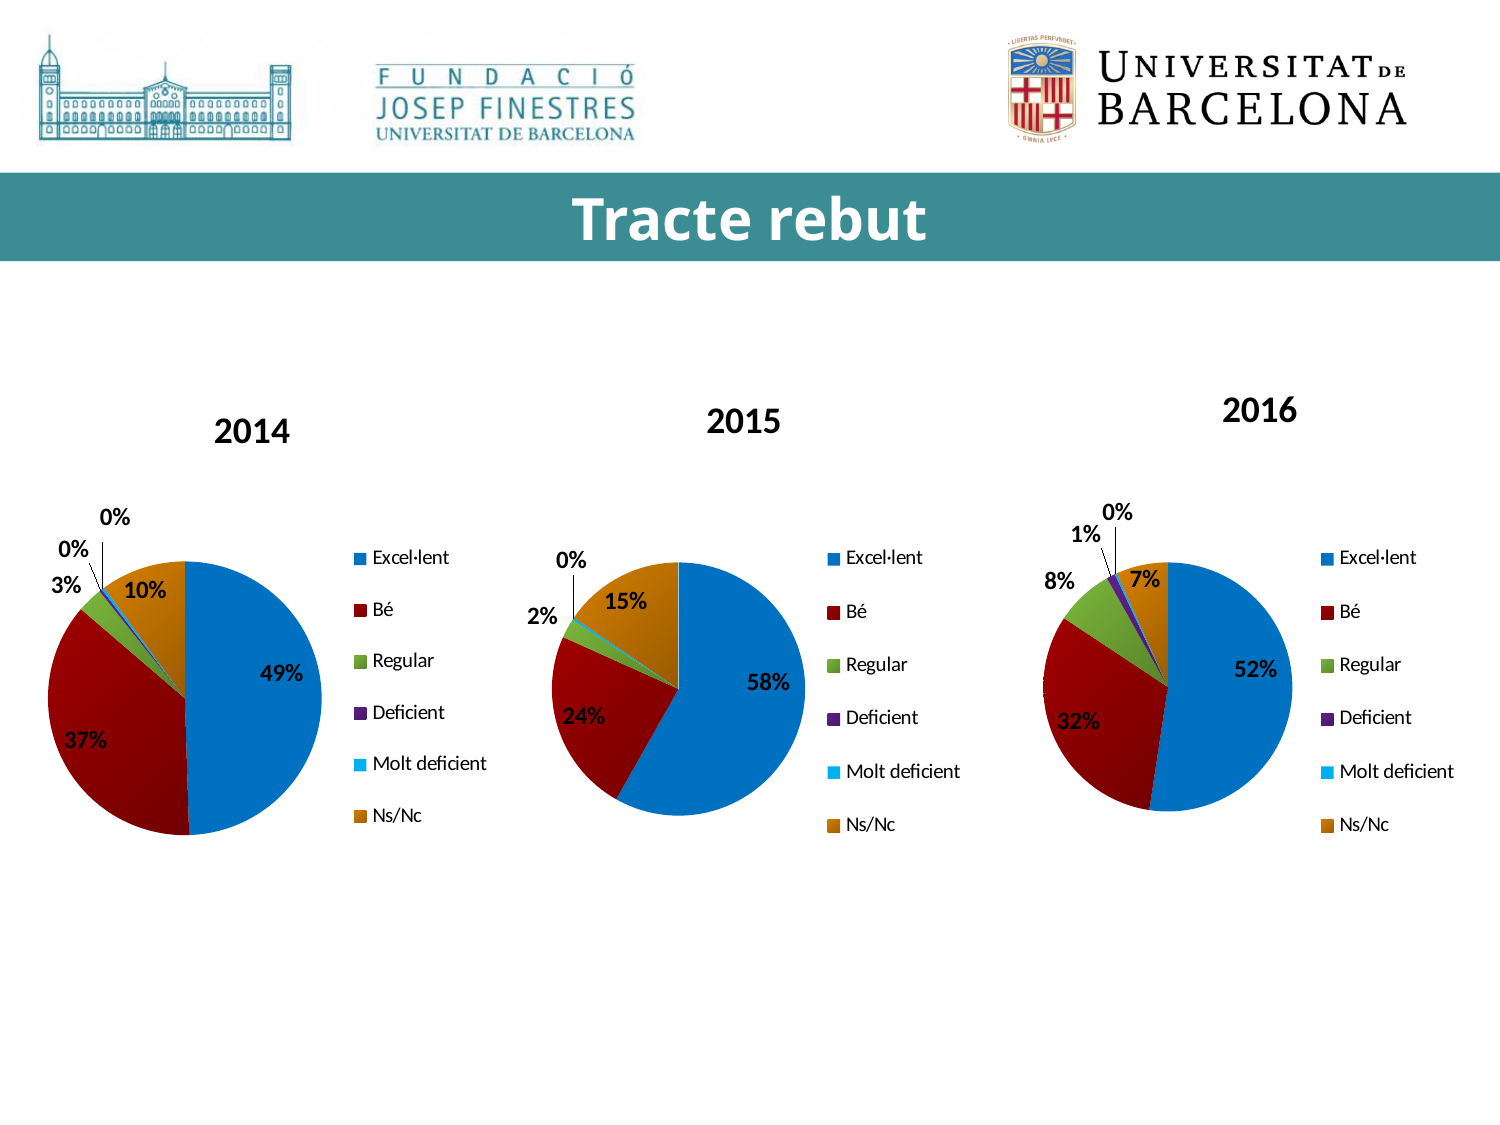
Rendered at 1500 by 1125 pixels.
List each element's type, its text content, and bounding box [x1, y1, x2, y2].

chart [0, 280, 1500, 1125]
title Tracte rebut [0, 172, 1500, 262]
picture [19, 28, 664, 153]
picture [995, 24, 1419, 153]
